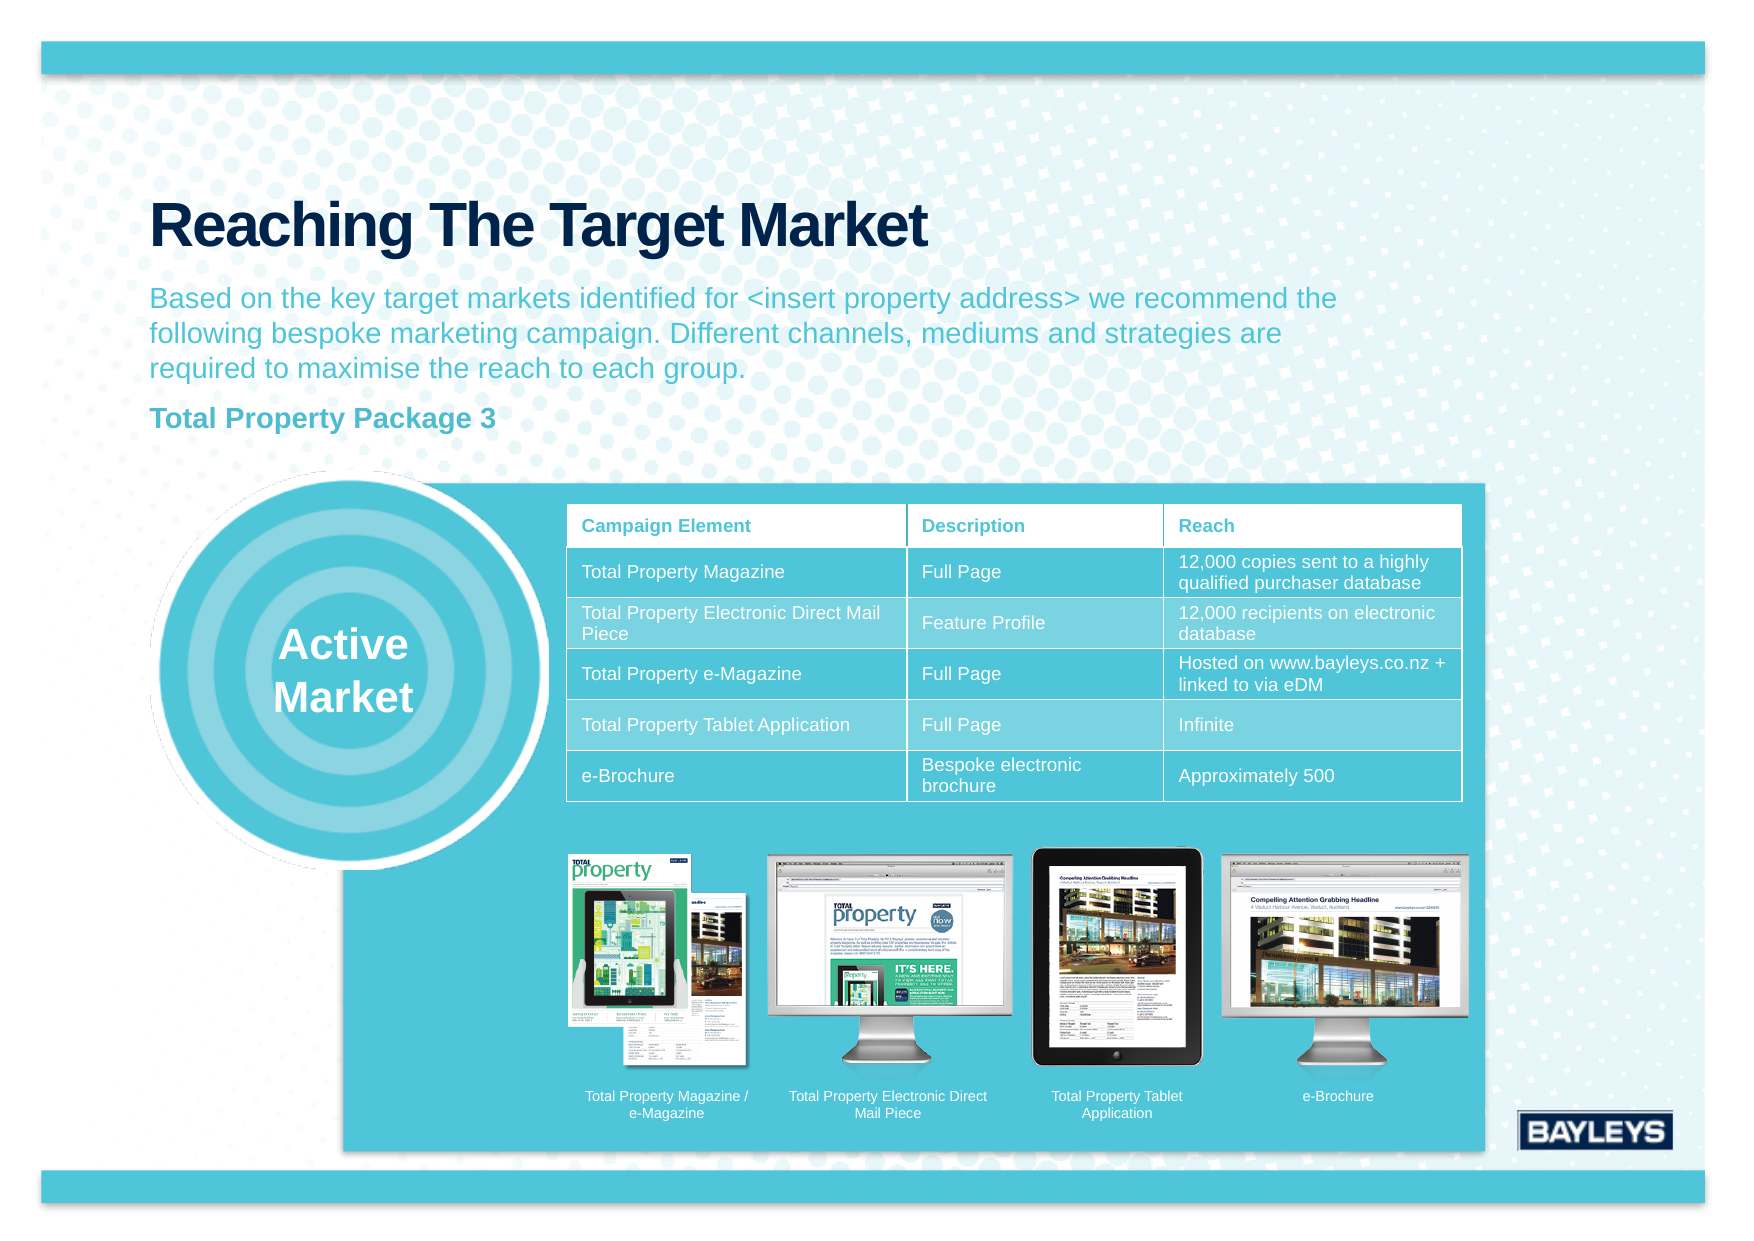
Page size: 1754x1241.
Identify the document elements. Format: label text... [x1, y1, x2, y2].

table_cell 12,000 copies sent to a highly qualified purchaser database [1164, 548, 1461, 597]
picture [41, 75, 1705, 1170]
table_cell Feature Profile [908, 598, 1163, 648]
table_cell Total Property Tablet Application [567, 700, 906, 750]
table_cell Full Page [908, 548, 1163, 597]
table_header Description [908, 504, 1163, 546]
table_cell Bespoke electronic brochure [908, 751, 1163, 801]
text_box Total Property Tablet Application [1019, 1093, 1216, 1129]
text_box Total Property Package 3 [149, 399, 550, 435]
table_cell Full Page [908, 700, 1163, 750]
text_box Reaching The Target Market [149, 184, 1395, 260]
table_cell Full Page [908, 649, 1163, 699]
table_header Campaign Element [567, 504, 906, 546]
text_box Total Property Magazine / e-Magazine [556, 1078, 764, 1129]
text_box e-Brochure [1266, 1093, 1411, 1112]
table_cell Hosted on www.bayleys.co.nz + linked to via eDM [1164, 649, 1461, 699]
table_cell 12,000 recipients on electronic database [1164, 598, 1461, 648]
table_header Reach [1164, 504, 1462, 546]
text_box Total Property Electronic Direct Mail Piece [764, 1104, 1012, 1129]
text_box [343, 483, 1486, 1152]
text_box Based on the key target markets identified for <insert property address> we recommend the following bespoke marketing campaign. Different channels, mediums and strategies are required to maximise the reach to each group. [149, 279, 1373, 385]
table_cell Infinite [1164, 700, 1461, 750]
table_cell Total Property Magazine [567, 548, 906, 597]
table_cell e-Brochure [567, 751, 906, 801]
table_cell Total Property e-Magazine [567, 649, 906, 699]
table_cell Total Property Electronic Direct Mail Piece [567, 598, 906, 648]
table_cell Approximately 500 [1164, 751, 1461, 801]
